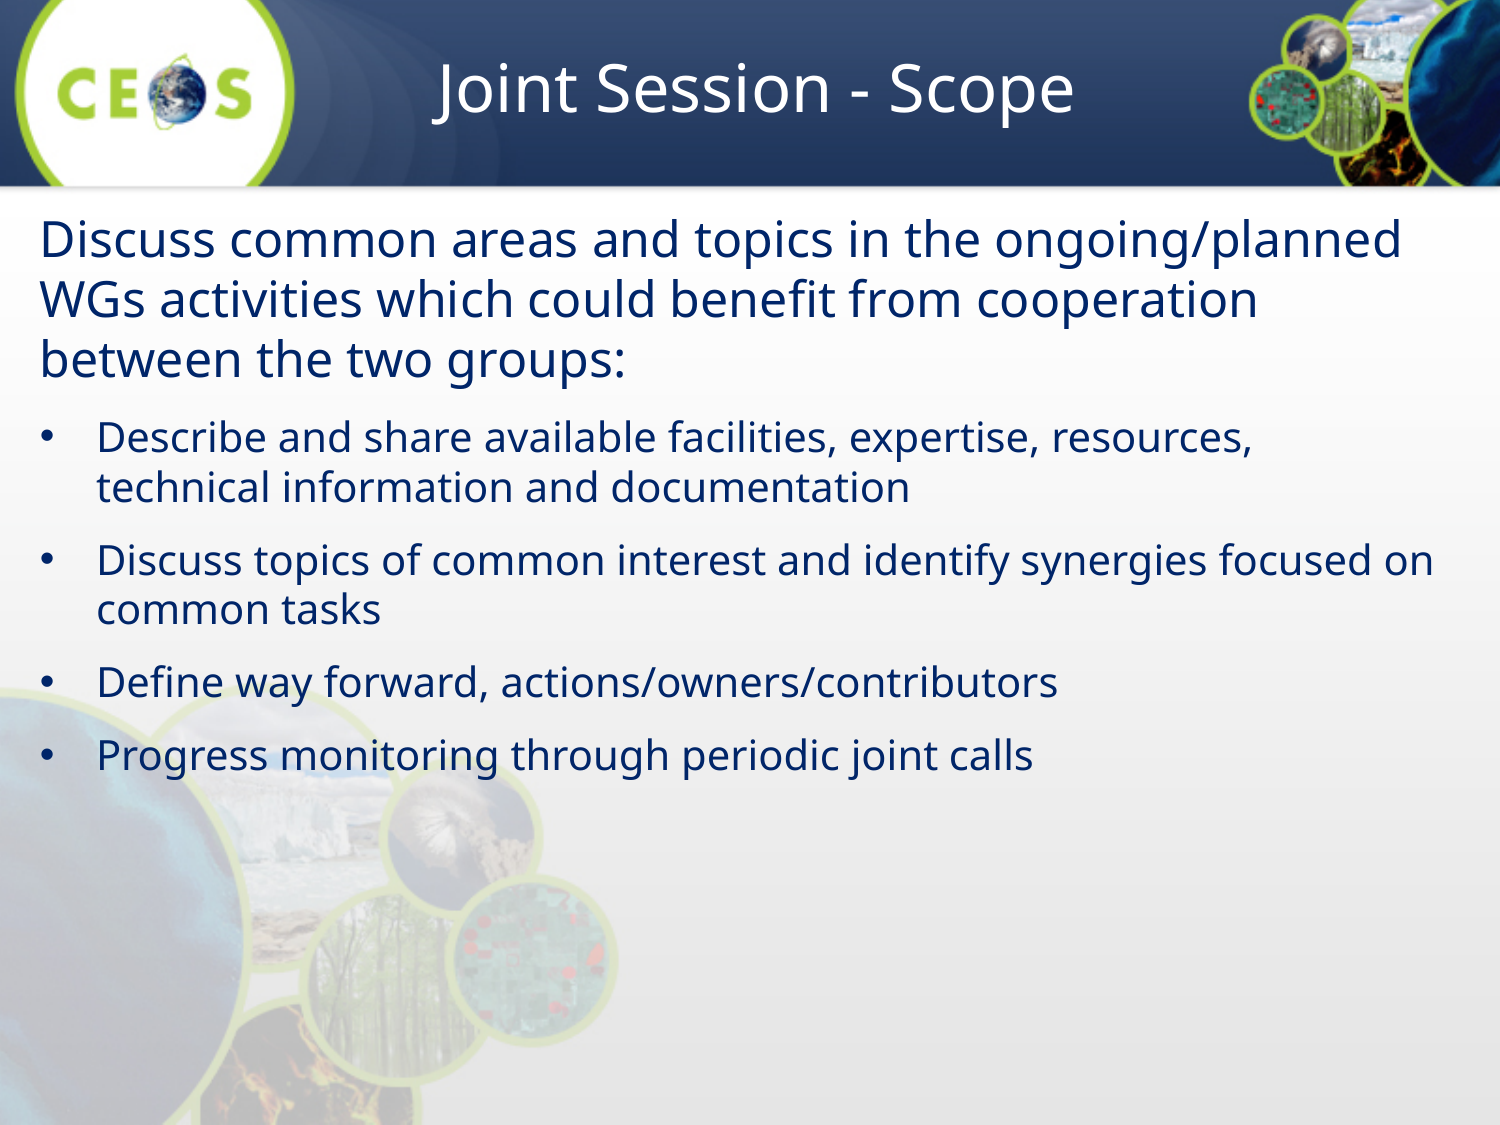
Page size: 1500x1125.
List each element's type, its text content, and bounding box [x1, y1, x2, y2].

picture [0, 0, 1500, 1125]
title Joint Session - Scope [90, 38, 1092, 135]
list Discuss common areas and topics in the ongoing/planned WGs activities which could benefit from cooperation between the two groups: Describe and share available facilities, expertise, resources, technical information and documentation Discuss topics of common interest and identify synergies focused on common tasks Define way forward, actions/owners/contributors Progress monitoring through periodic joint calls [24, 200, 1451, 1096]
